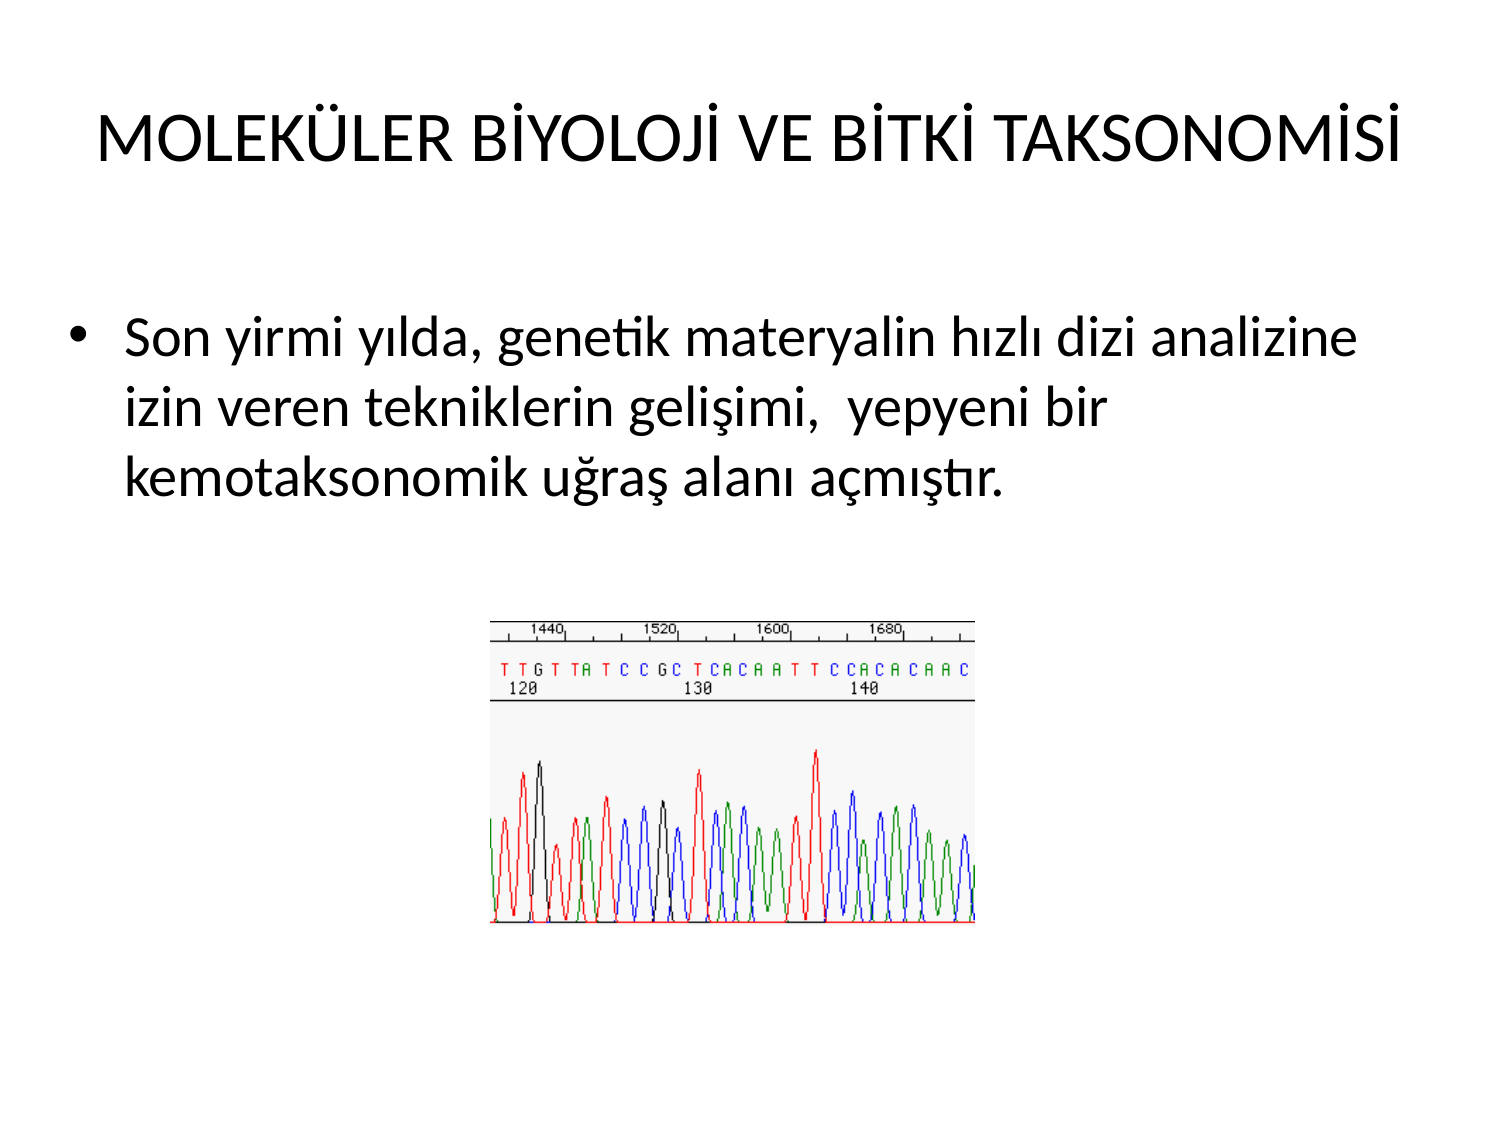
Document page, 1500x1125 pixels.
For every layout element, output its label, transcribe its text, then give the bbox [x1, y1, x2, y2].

picture [489, 621, 975, 926]
list Son yirmi yılda, genetik materyalin hızlı dizi analizine izin veren tekniklerin gelişimi, yepyeni bir kemotaksonomik uğraş alanı açmıştır. [53, 290, 1425, 634]
title MOLEKÜLER BİYOLOJİ VE BİTKİ TAKSONOMİSİ [75, 45, 1425, 220]
